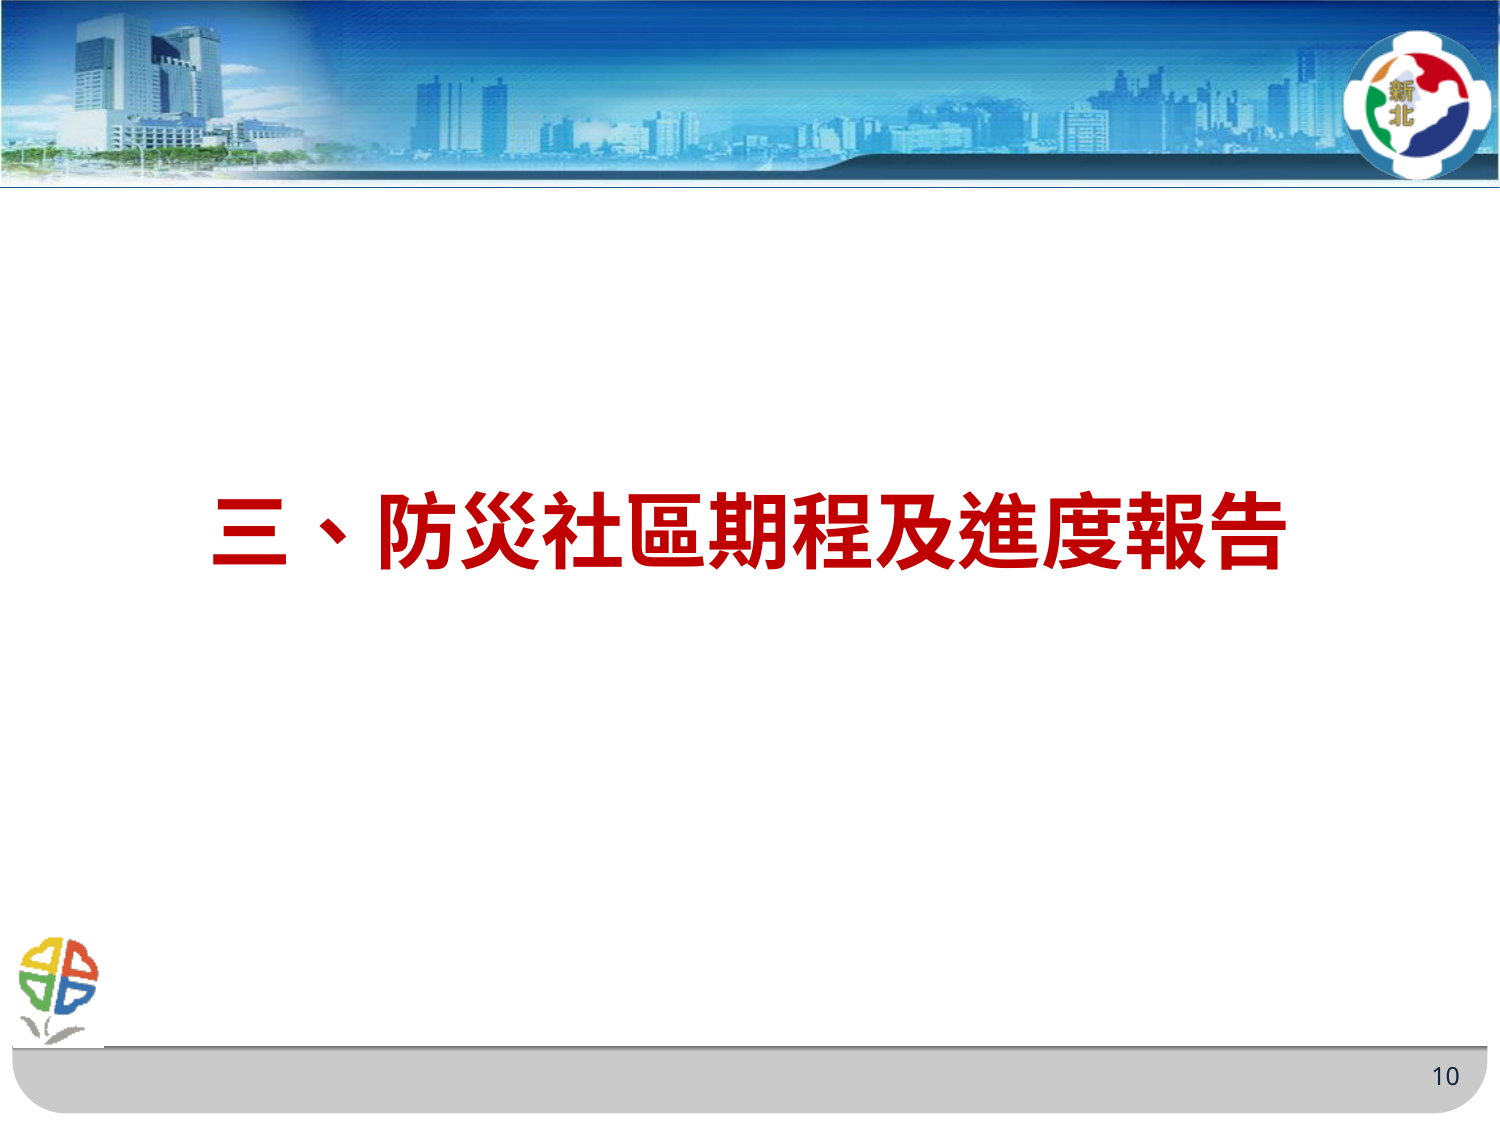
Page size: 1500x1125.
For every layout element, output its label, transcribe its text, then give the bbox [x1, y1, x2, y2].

text_box 10 [1162, 1037, 1475, 1113]
text_box 三、防災社區期程及進度報告 [0, 471, 1500, 587]
picture [0, 0, 1500, 188]
picture [13, 933, 104, 1048]
